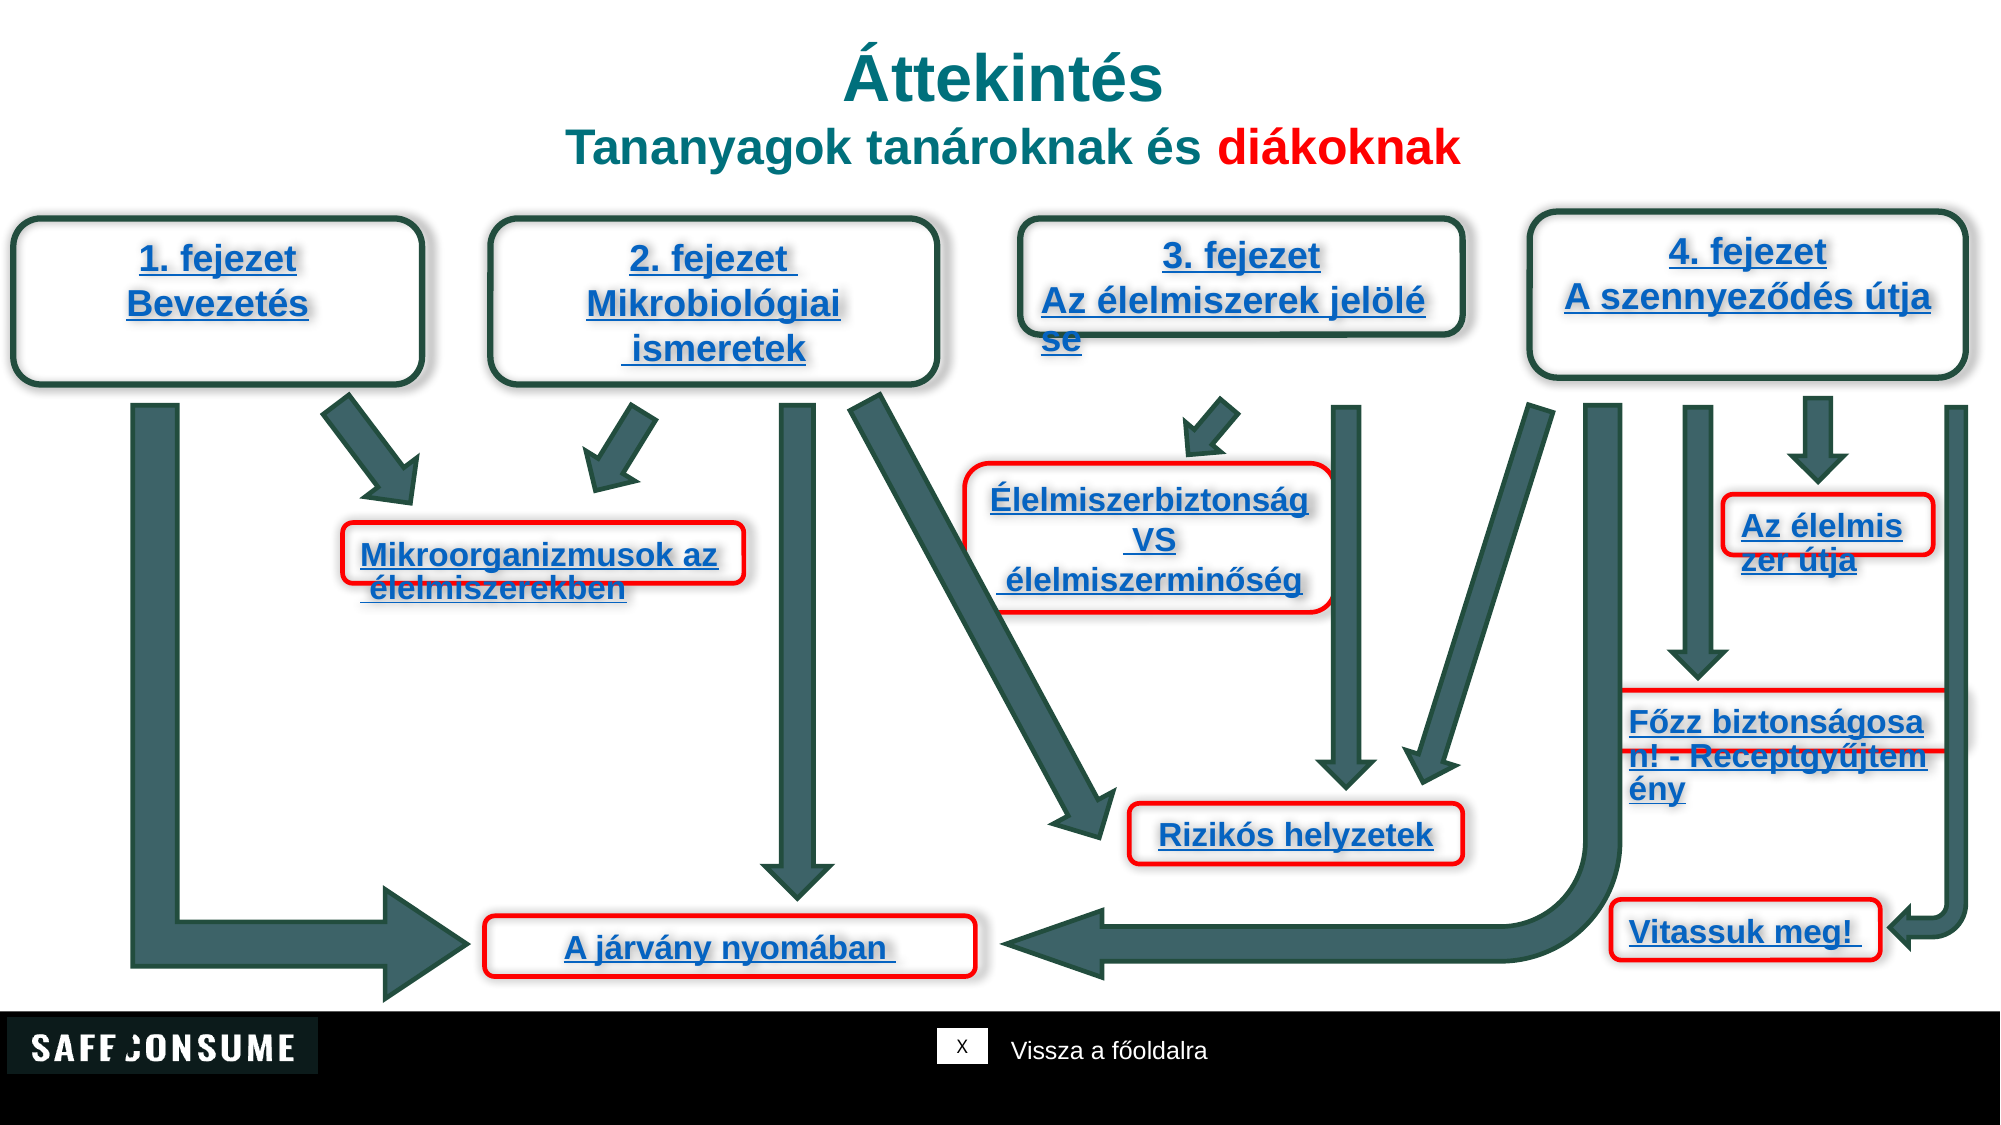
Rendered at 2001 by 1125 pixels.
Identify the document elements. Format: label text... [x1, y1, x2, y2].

text_box 3. fejezet Az élelmiszerek jelölése [1020, 231, 1463, 335]
text_box [1184, 397, 1240, 456]
text_box Főzz biztonságosan! - Receptgyűjtemény [1622, 690, 1945, 752]
text_box A járvány nyomában [484, 915, 976, 977]
text_box Mikroorganizmusok az élelmiszerekben [342, 522, 744, 584]
text_box 2. fejezet Mikrobiológiai ismeretek [490, 231, 938, 385]
text_box [848, 395, 1115, 839]
text_box Rizikós helyzetek [1129, 803, 1463, 865]
text_box [762, 404, 833, 900]
text_box [1003, 404, 1622, 979]
text_box Vitassuk meg! [1610, 899, 1881, 961]
text_box [1669, 406, 1727, 680]
title Áttekintés Tananyagok tanároknak és diákoknak [120, 27, 1907, 231]
text_box [1888, 406, 1967, 950]
text_box 4. fejezet A szennyeződés útja [1529, 211, 1966, 378]
text_box [1404, 403, 1555, 784]
text_box Az élelmiszer útja [1722, 494, 1934, 555]
text_box [321, 395, 419, 505]
text_box [1789, 397, 1847, 484]
text_box [1317, 406, 1375, 790]
text_box [584, 403, 658, 492]
text_box 1. fejezet Bevezetés [13, 218, 423, 385]
text_box [131, 404, 469, 1001]
text_box Élelmiszerbiztonság VS élelmiszerminőség [964, 463, 1332, 613]
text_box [0, 1011, 2000, 1125]
